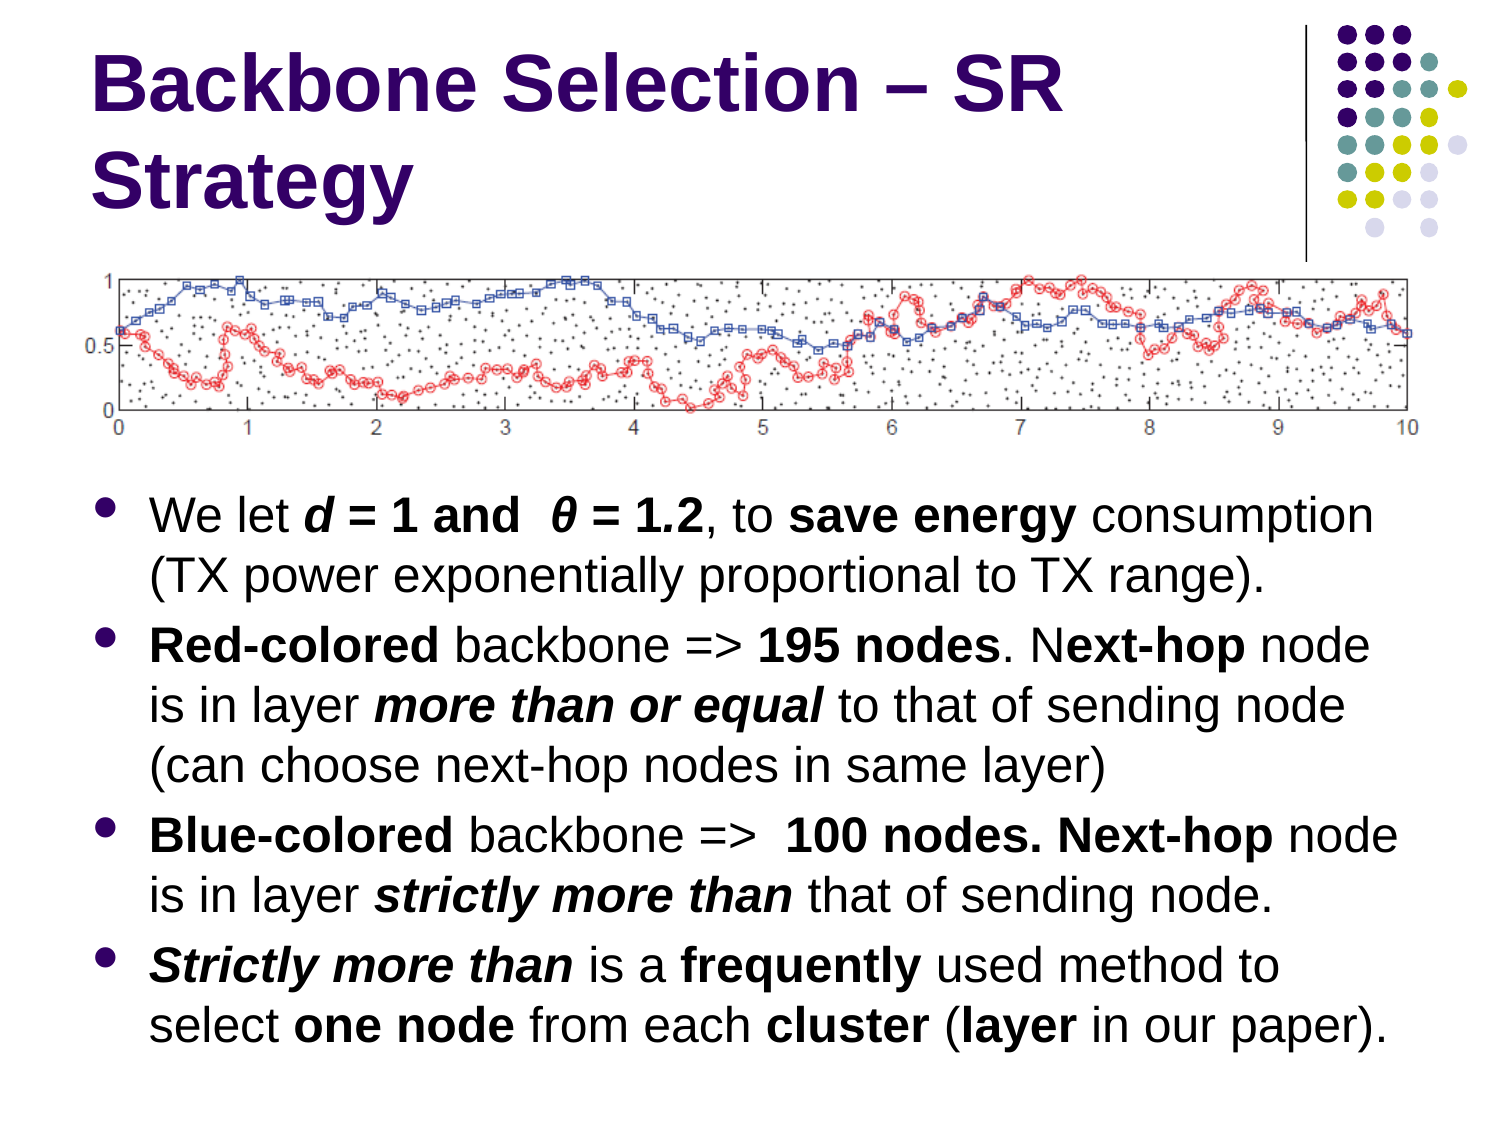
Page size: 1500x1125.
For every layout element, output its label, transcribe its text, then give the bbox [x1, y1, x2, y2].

picture [77, 262, 1428, 441]
title Backbone Selection – SR Strategy [75, 20, 1313, 233]
list We let d = 1 and θ = 1.2, to save energy consumption (TX power exponentially proportional to TX range). Red-colored backbone => 195 nodes. Next-hop node is in layer more than or equal to that of sending node (can choose next-hop nodes in same layer) Blue-colored backbone => 100 nodes. Next-hop node is in layer strictly more than that of sending node. Strictly more than is a frequently used method to select one node from each cluster (layer in our paper). [77, 474, 1428, 1050]
